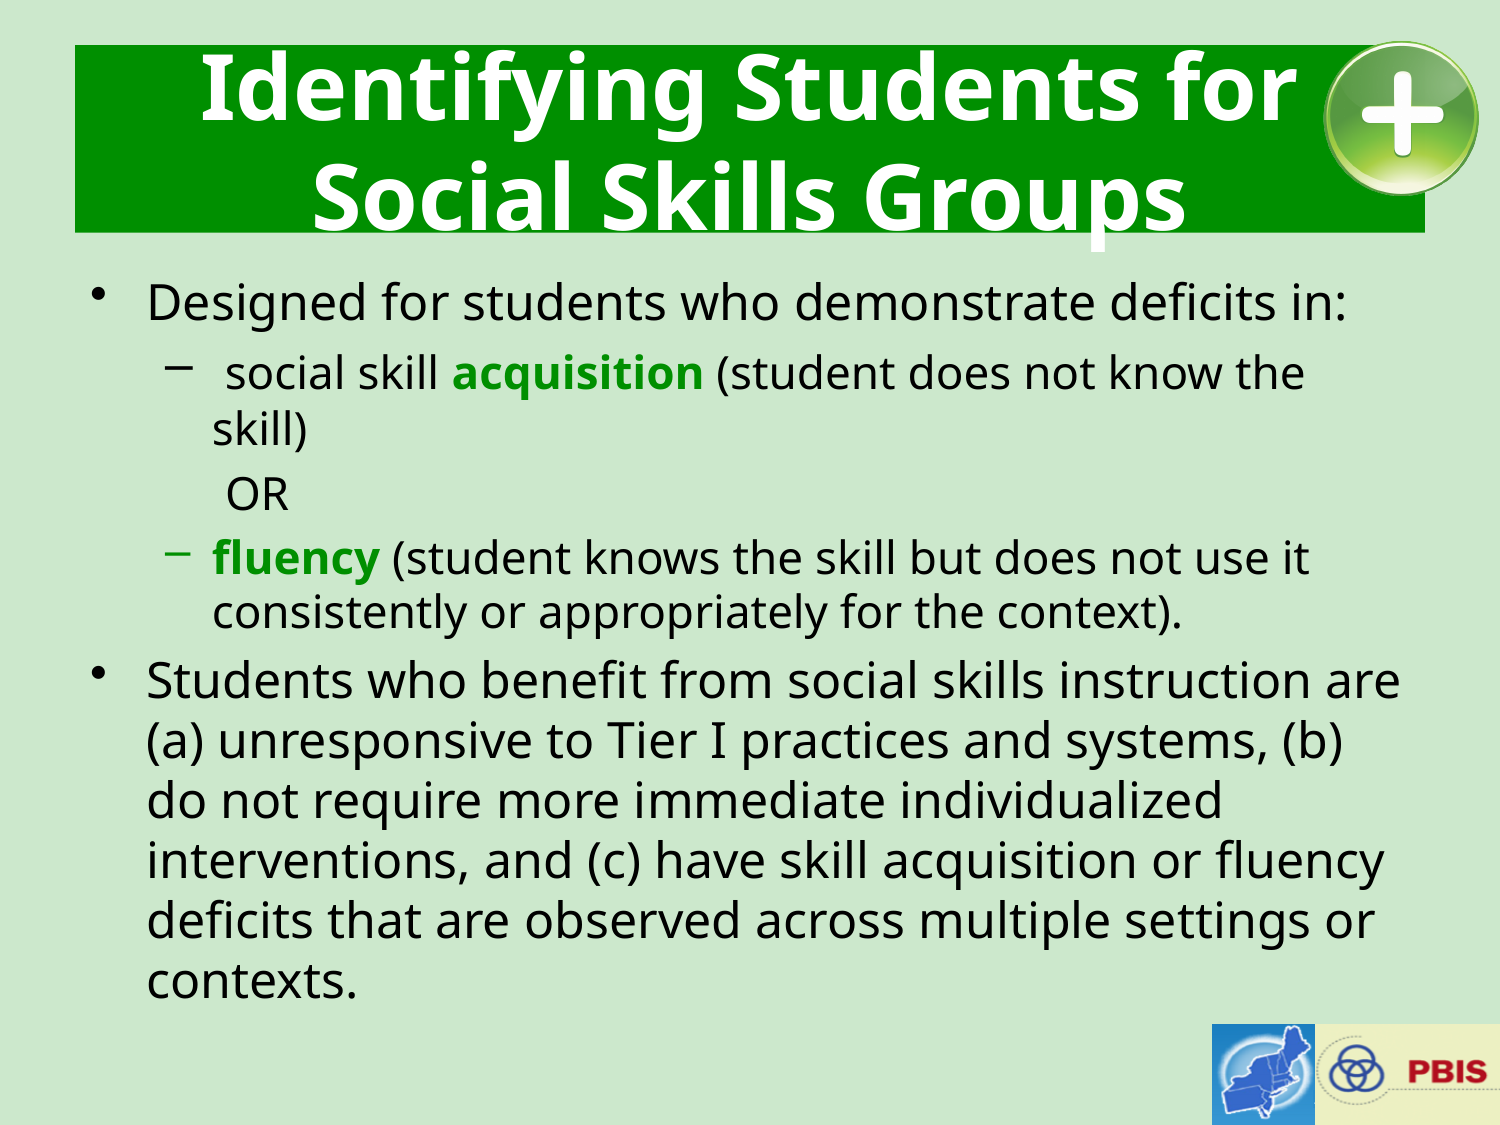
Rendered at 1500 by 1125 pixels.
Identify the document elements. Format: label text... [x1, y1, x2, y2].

picture [1212, 1024, 1500, 1125]
title Identifying Students for Social Skills Groups [74, 44, 1426, 233]
list Designed for students who demonstrate deficits in: social skill acquisition (student does not know the skill) OR fluency (student knows the skill but does not use it consistently or appropriately for the context). Students who benefit from social skills instruction are (a) unresponsive to Tier I practices and systems, (b) do not require more immediate individualized interventions, and (c) have skill acquisition or fluency deficits that are observed across multiple settings or contexts. [74, 262, 1426, 1038]
picture [1320, 35, 1484, 199]
